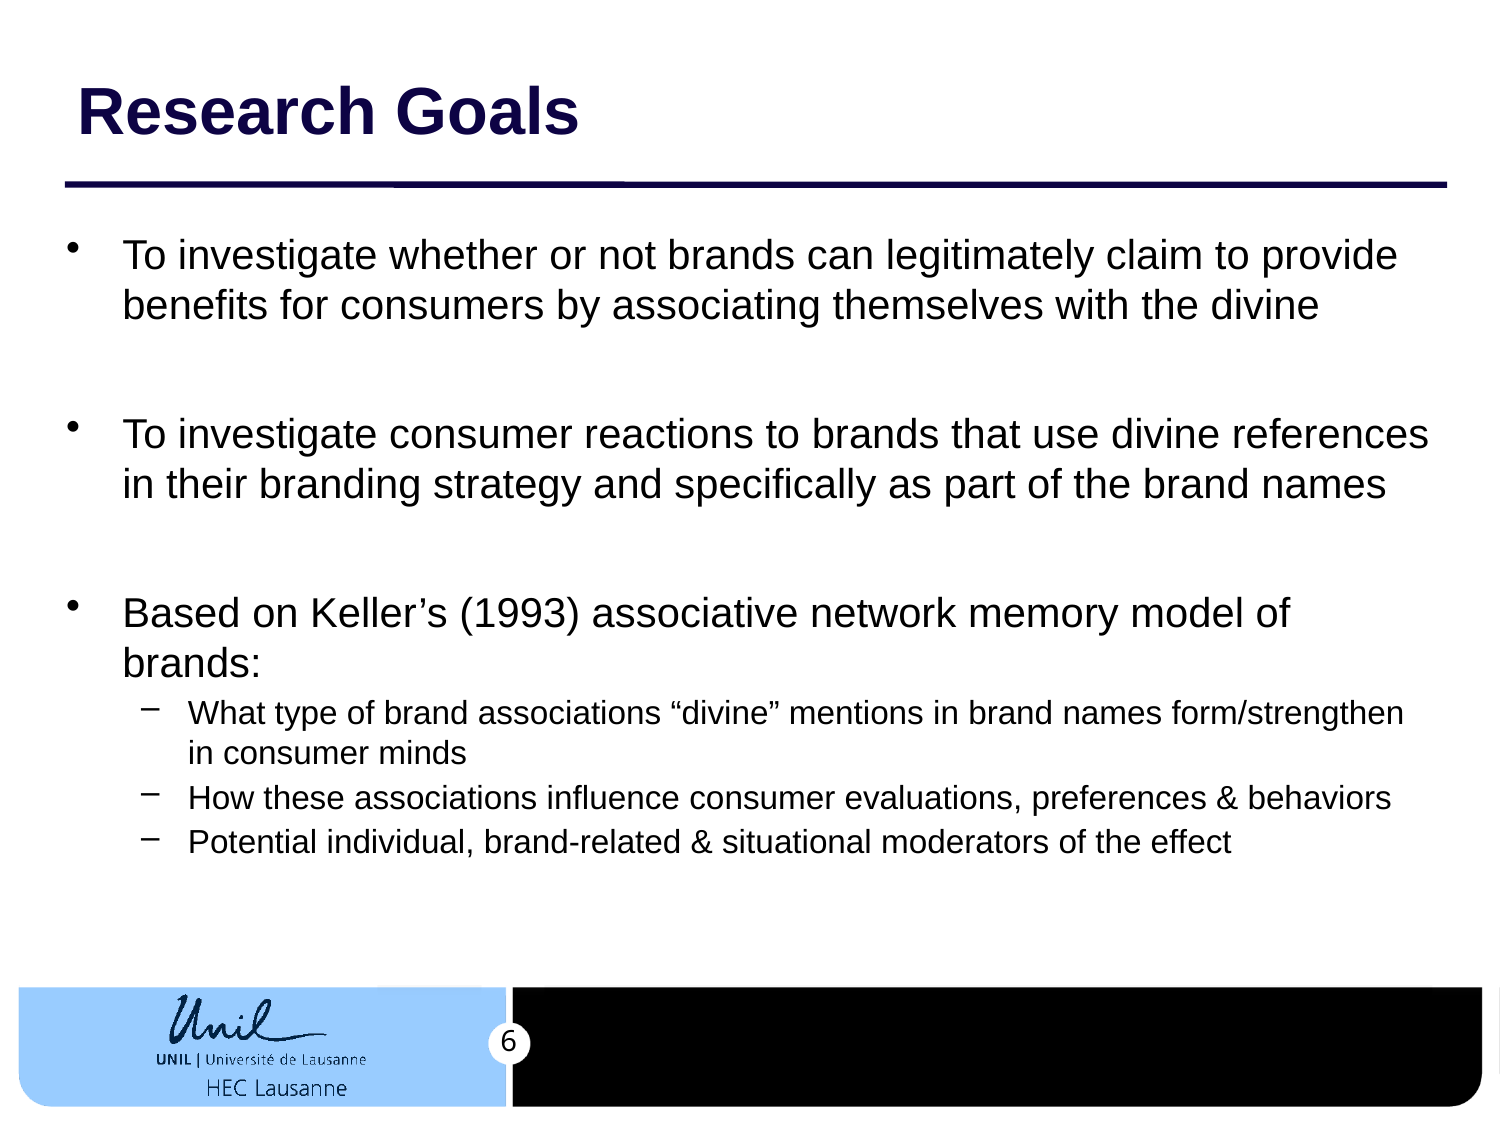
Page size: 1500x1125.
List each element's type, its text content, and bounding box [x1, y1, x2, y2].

slide_number 6 [462, 1017, 556, 1068]
picture [0, 985, 1500, 1125]
list To investigate whether or not brands can legitimately claim to provide benefits for consumers by associating themselves with the divine To investigate consumer reactions to brands that use divine references in their branding strategy and specifically as part of the brand names Based on Keller’s (1993) associative network memory model of brands: What type of brand associations “divine” mentions in brand names form/strengthen in consumer minds How these associations influence consumer evaluations, preferences & behaviors Potential individual, brand-related & situational moderators of the effect [51, 219, 1449, 941]
title Research Goals [62, 42, 1464, 173]
